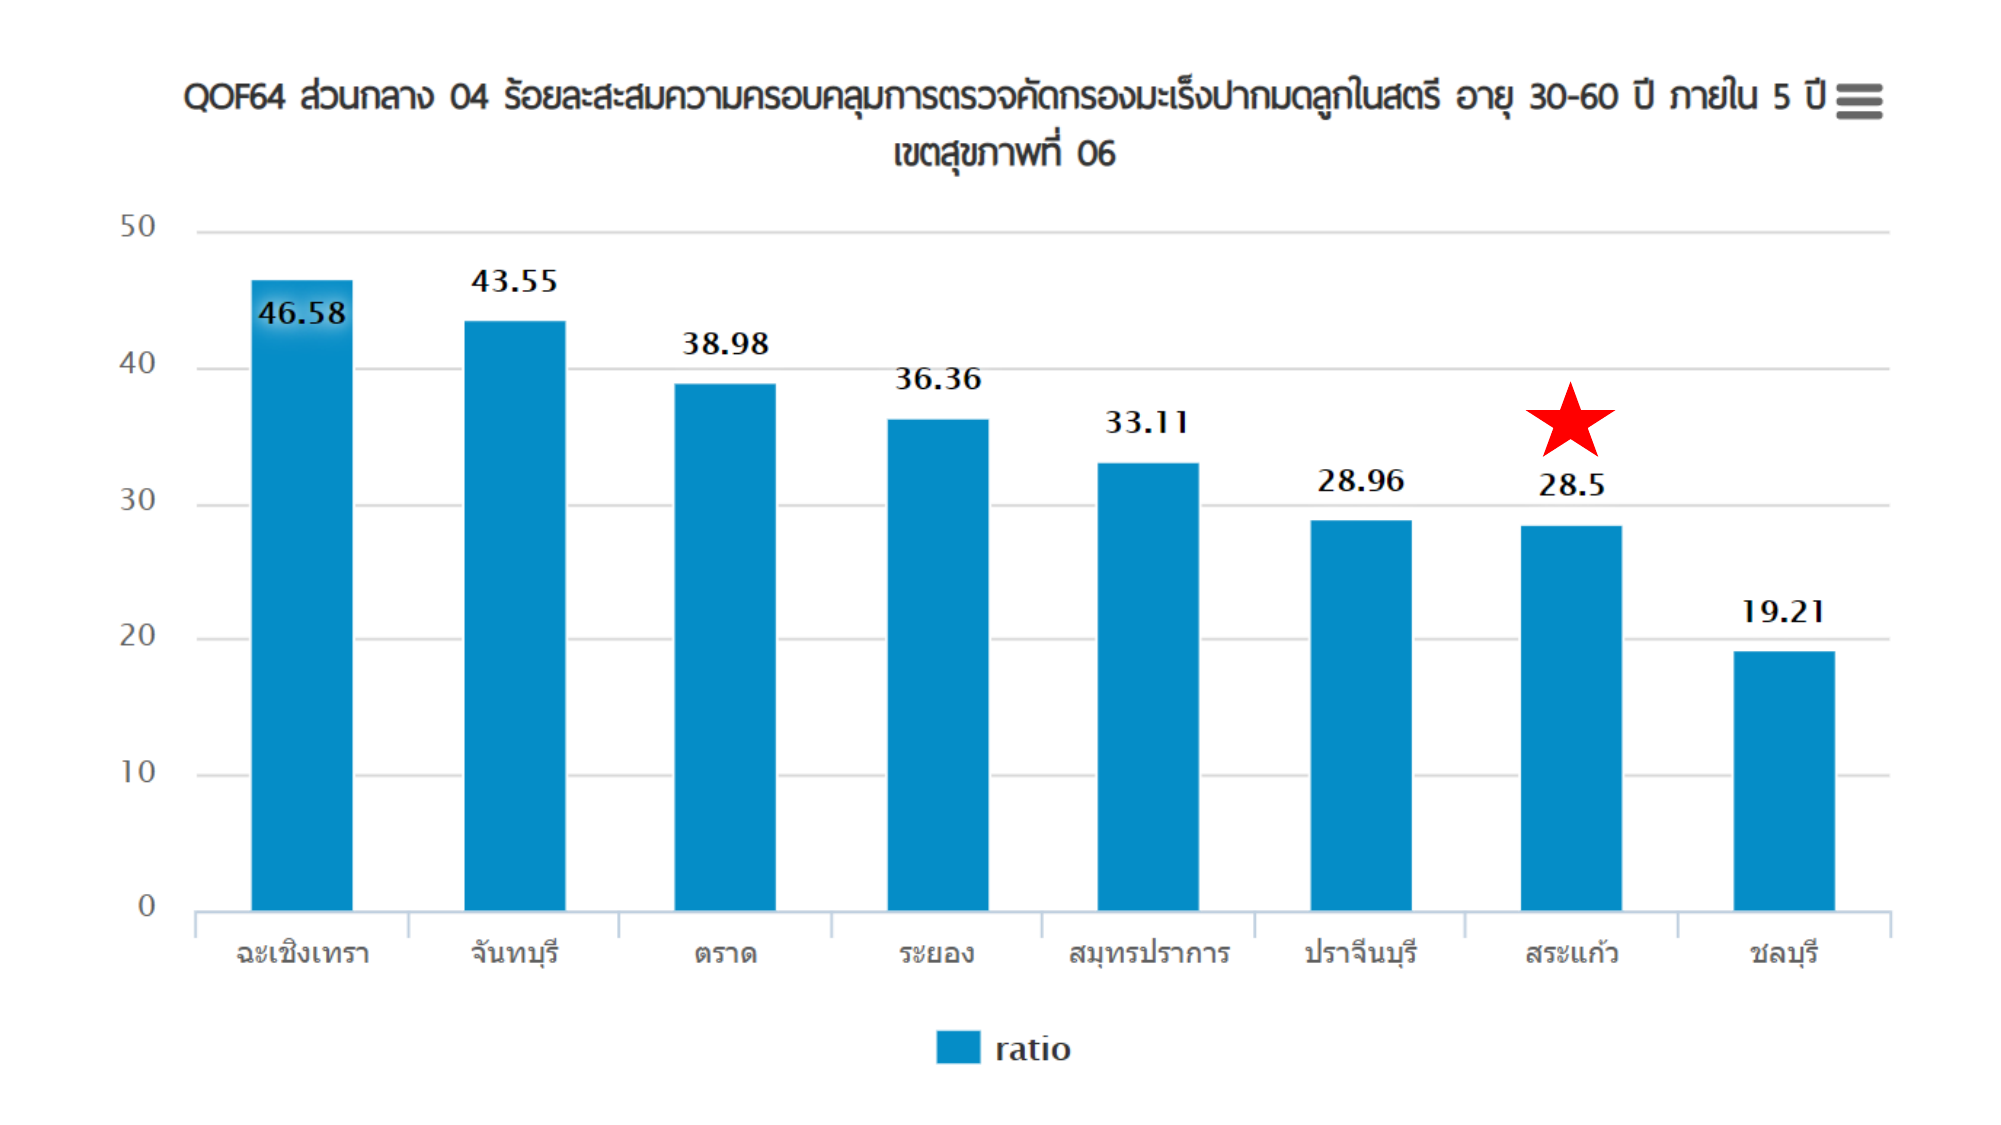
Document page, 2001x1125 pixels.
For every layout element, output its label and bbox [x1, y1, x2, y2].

picture [76, 39, 1924, 1086]
